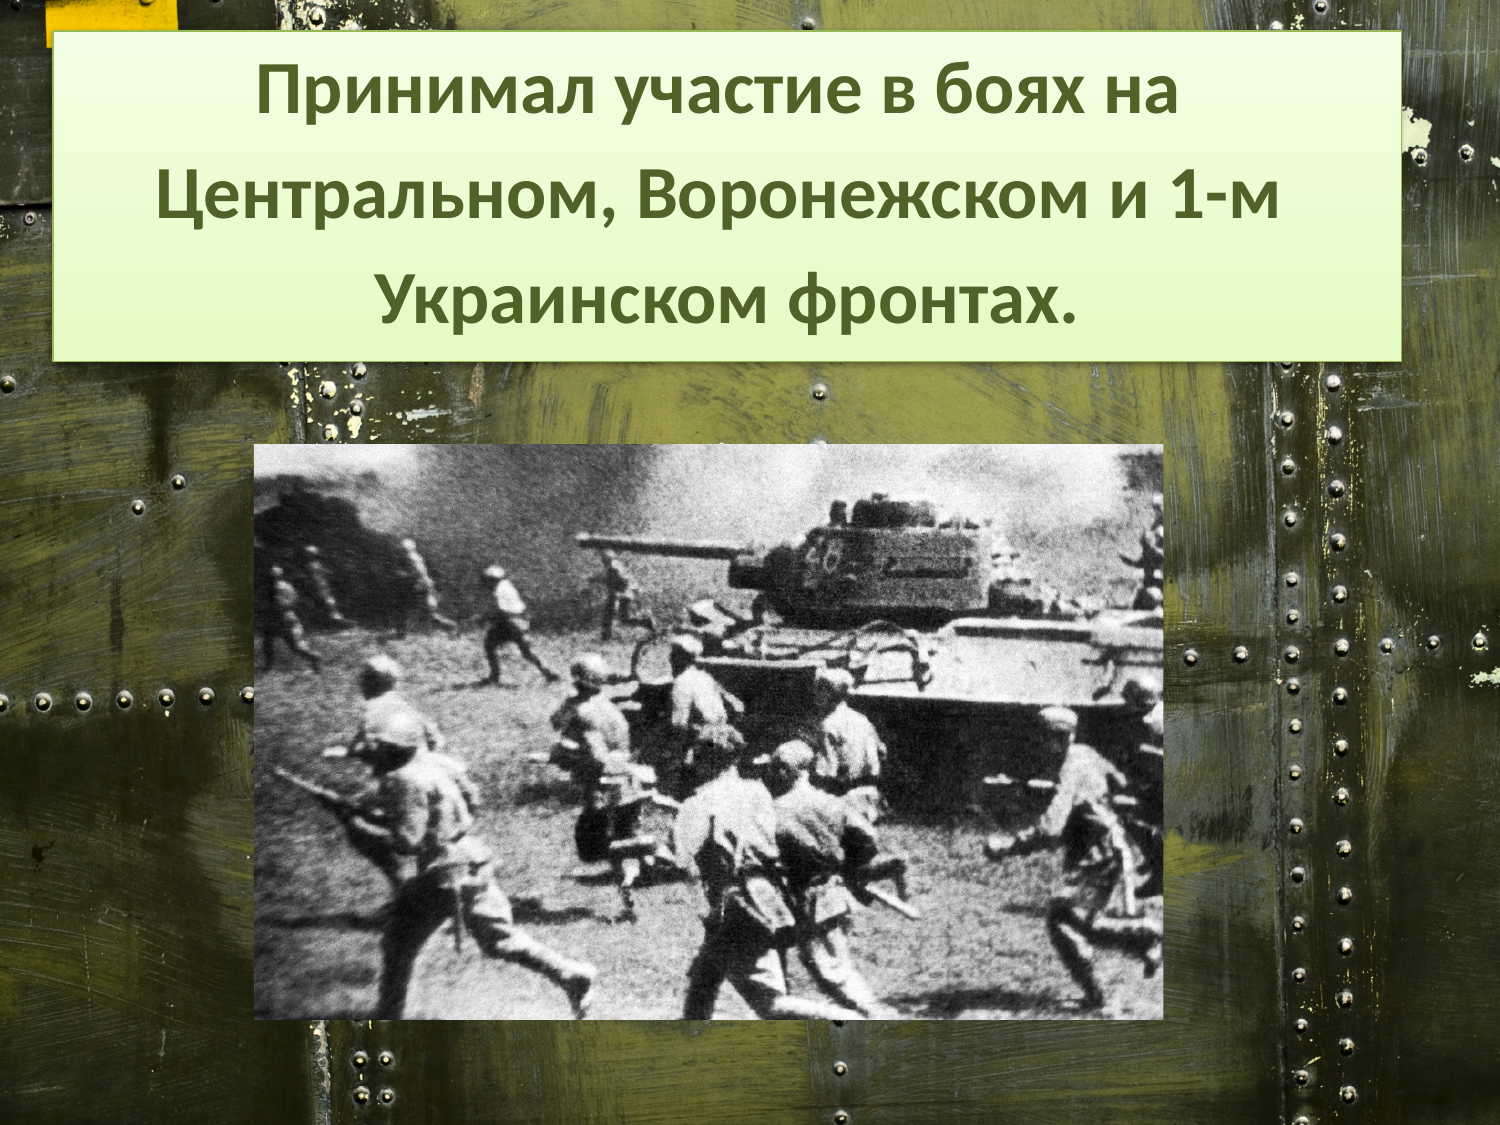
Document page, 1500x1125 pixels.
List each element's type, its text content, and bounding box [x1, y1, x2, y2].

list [253, 444, 1164, 1020]
list Принимал участие в боях на Центральном, Воронежском и 1-м Украинском фронтах. [52, 30, 1402, 362]
picture [0, 0, 1500, 1125]
